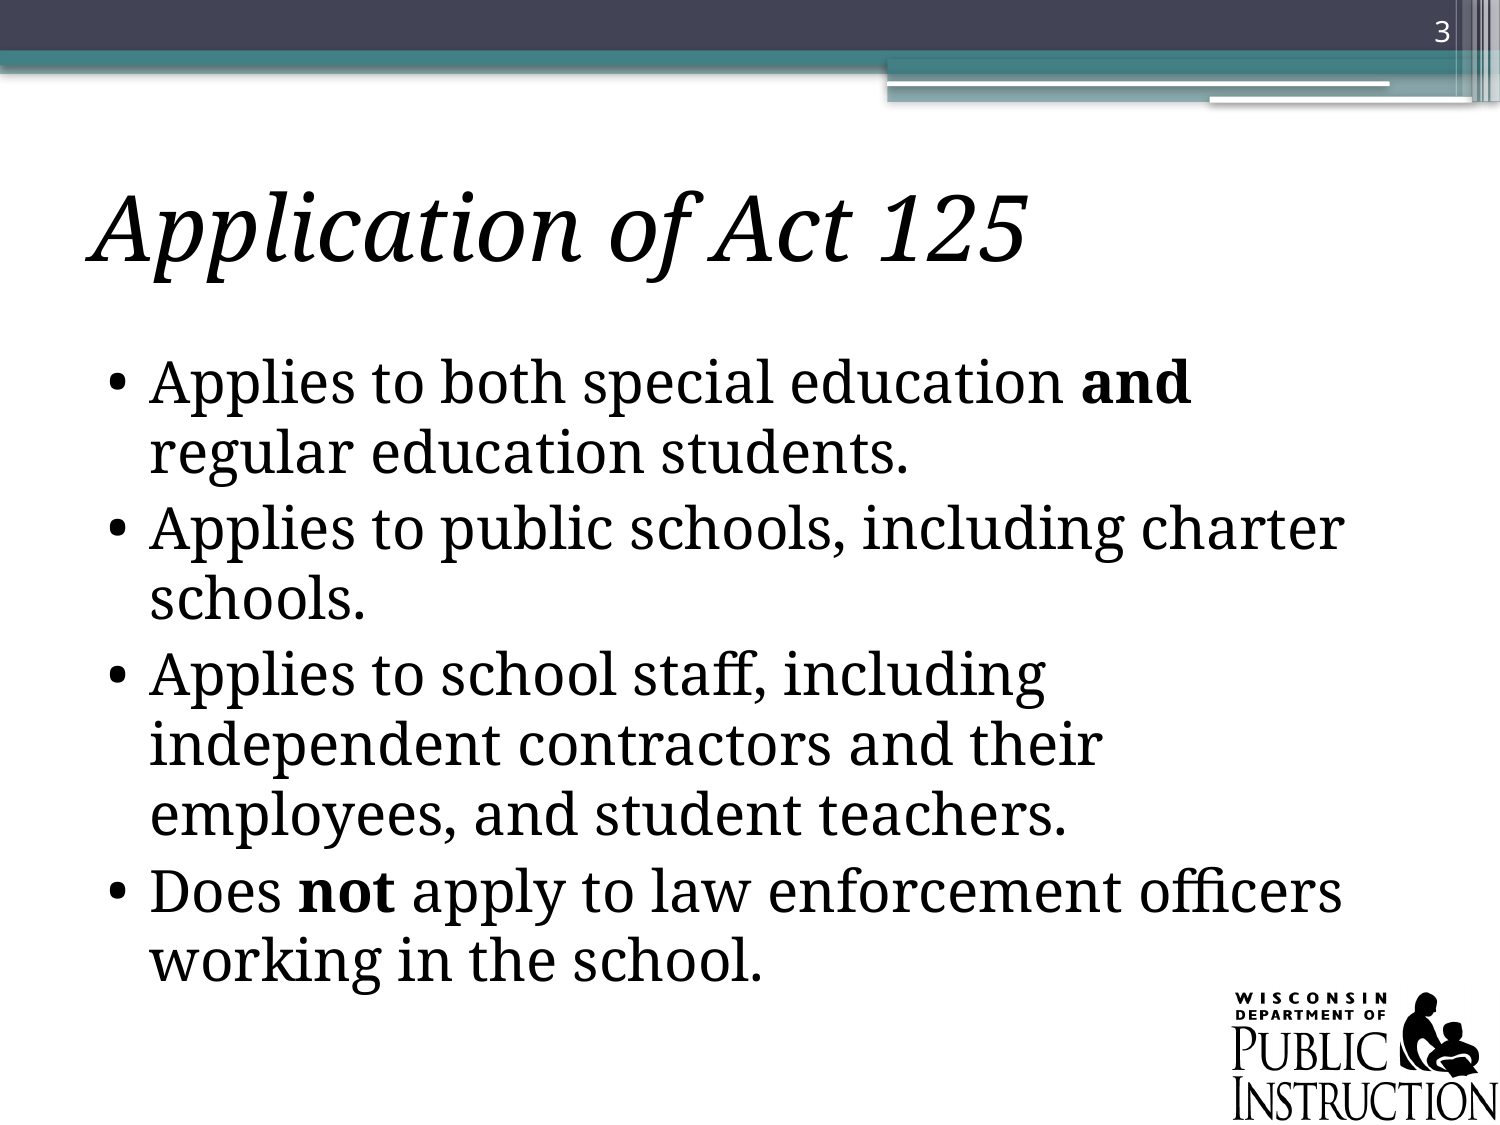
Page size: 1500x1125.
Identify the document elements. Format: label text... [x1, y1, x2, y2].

slide_number 3 [1340, 0, 1466, 61]
title Application of Act 125 [74, 137, 1426, 313]
list Applies to both special education and regular education students. Applies to public schools, including charter schools. Applies to school staff, including independent contractors and their employees, and student teachers. Does not apply to law enforcement officers working in the school. [74, 337, 1426, 1078]
picture [1230, 987, 1500, 1125]
